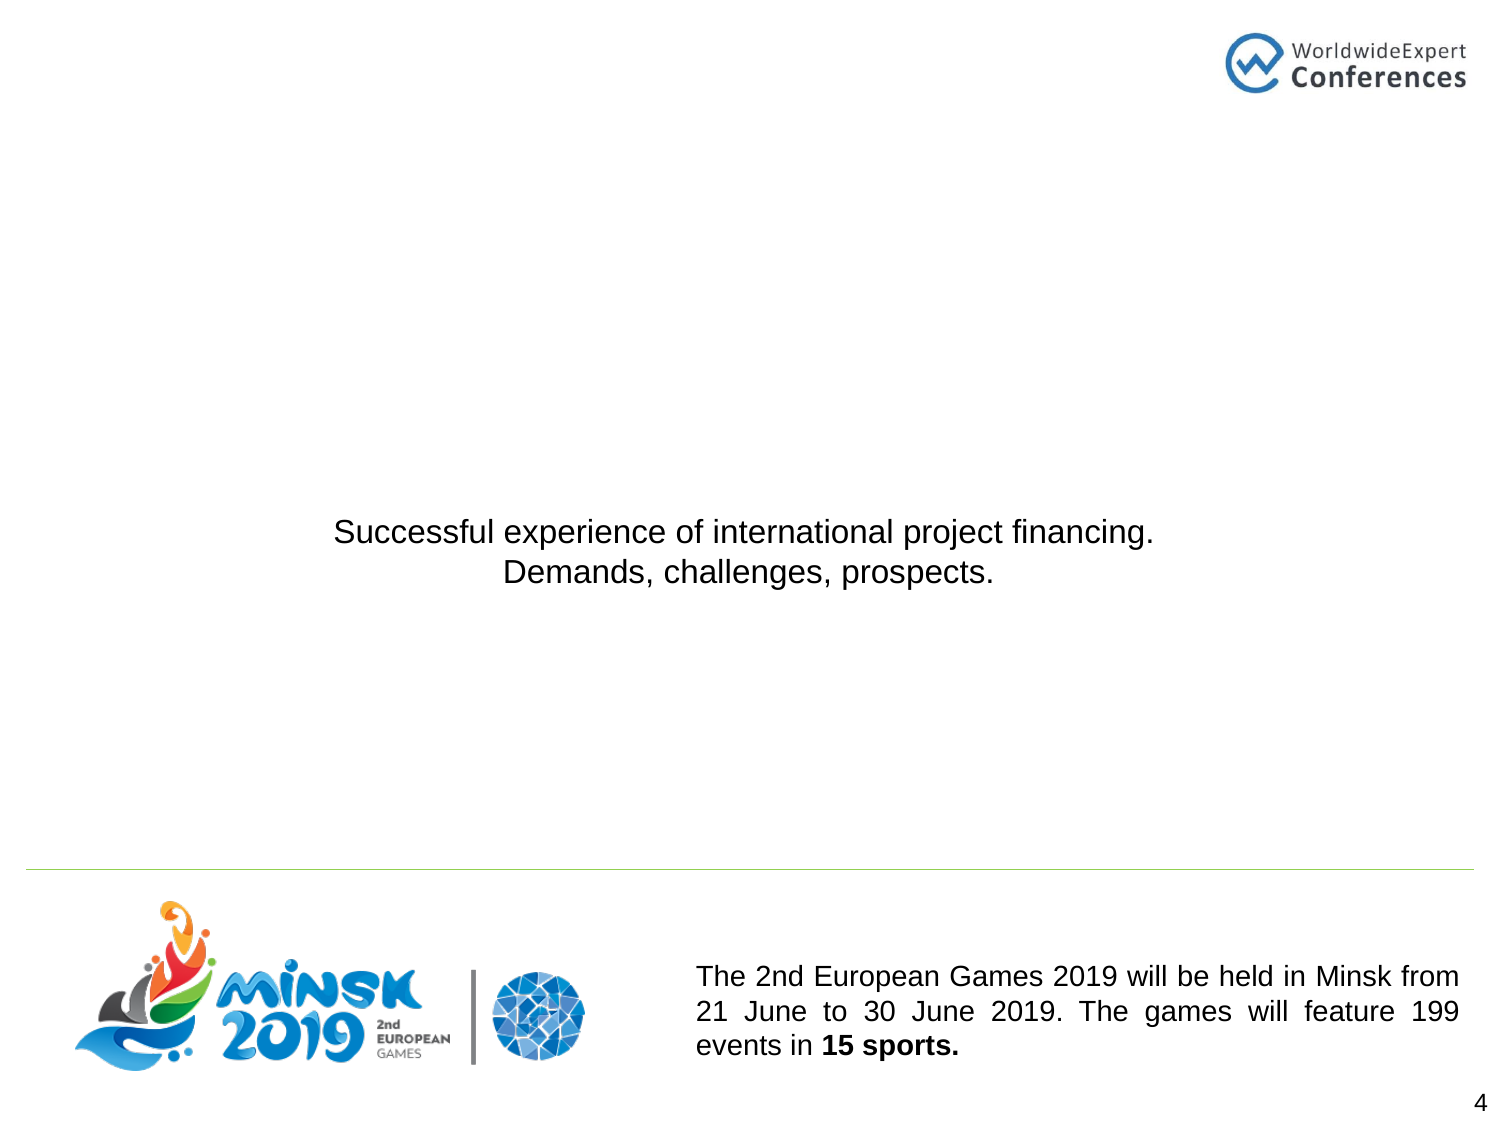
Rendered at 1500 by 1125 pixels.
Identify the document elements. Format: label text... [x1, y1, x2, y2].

text_box Successful experience of international project financing. Demands, challenges, prospects. [318, 502, 1181, 598]
text_box The 2nd European Games 2019 will be held in Minsk from 21 June to 30 June 2019. The games will feature 199 events in 15 sports. [681, 949, 1476, 1070]
text_box 4 [1459, 1079, 1500, 1125]
picture [75, 899, 585, 1071]
picture [1219, 30, 1472, 95]
